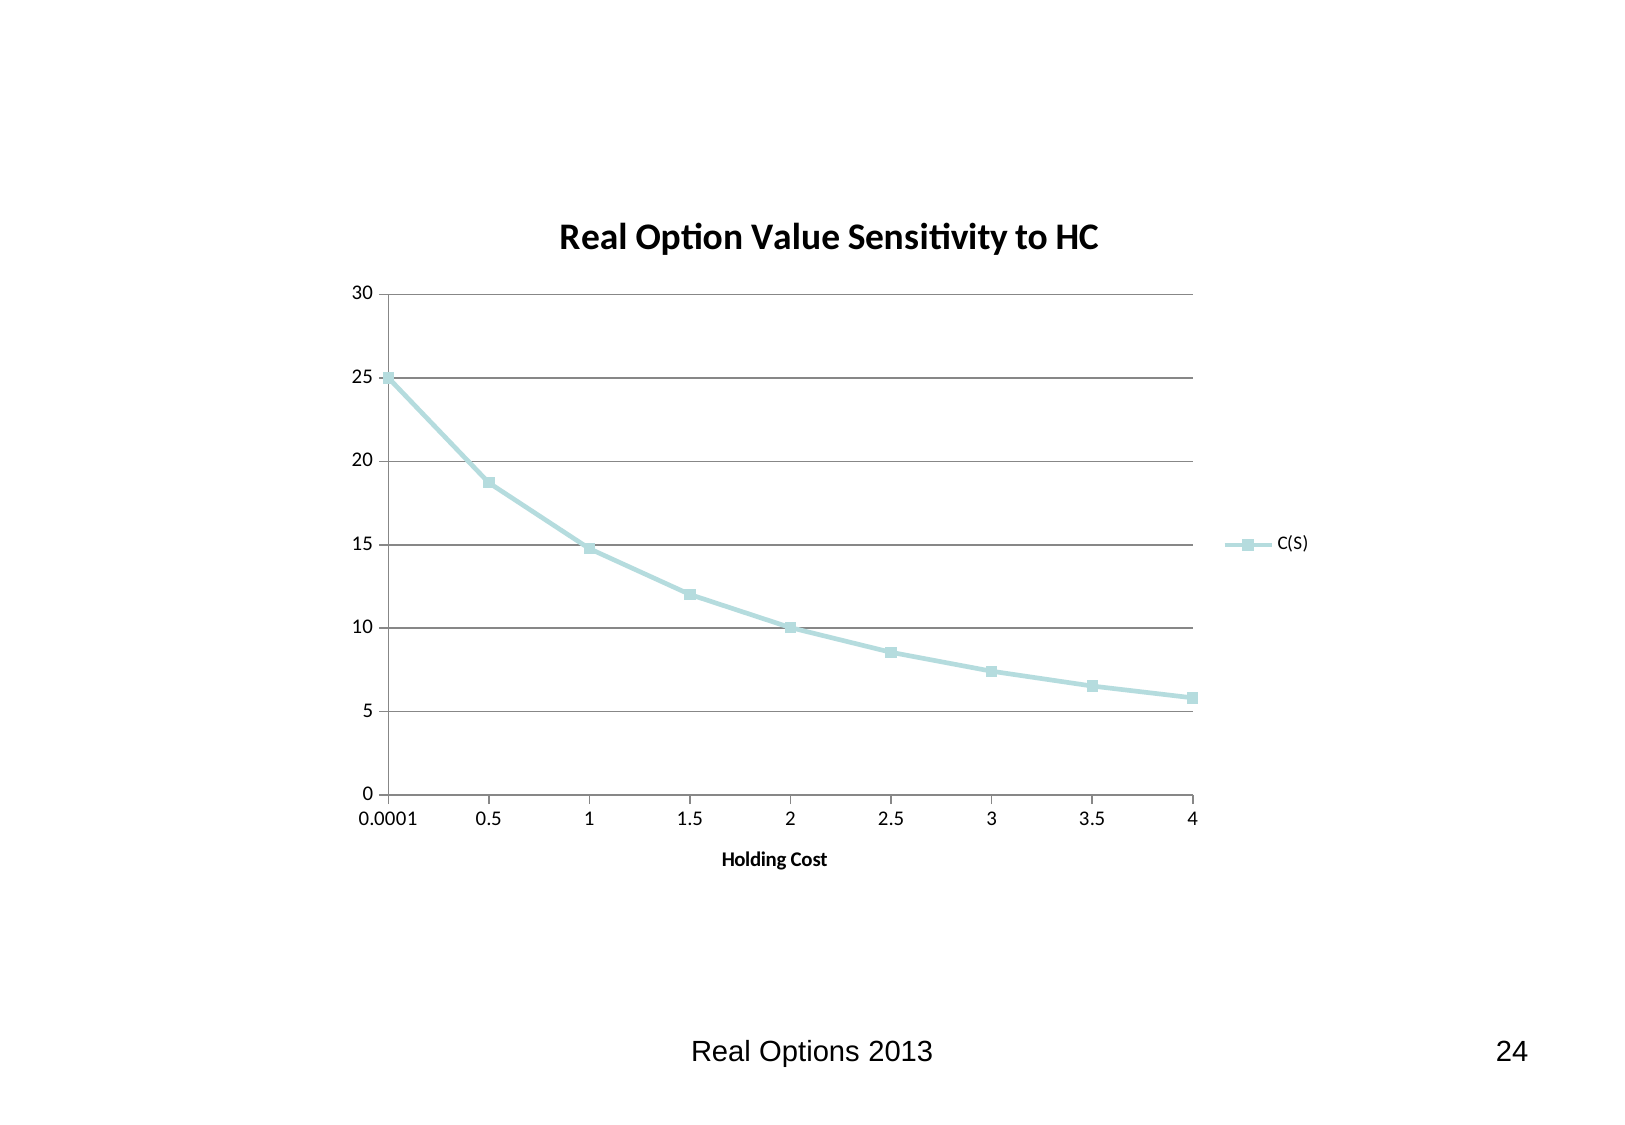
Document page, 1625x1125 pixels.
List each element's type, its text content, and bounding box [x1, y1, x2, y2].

slide_number 24 [1164, 1024, 1544, 1103]
chart [331, 187, 1329, 903]
footer Real Options 2013 [554, 1024, 1070, 1103]
